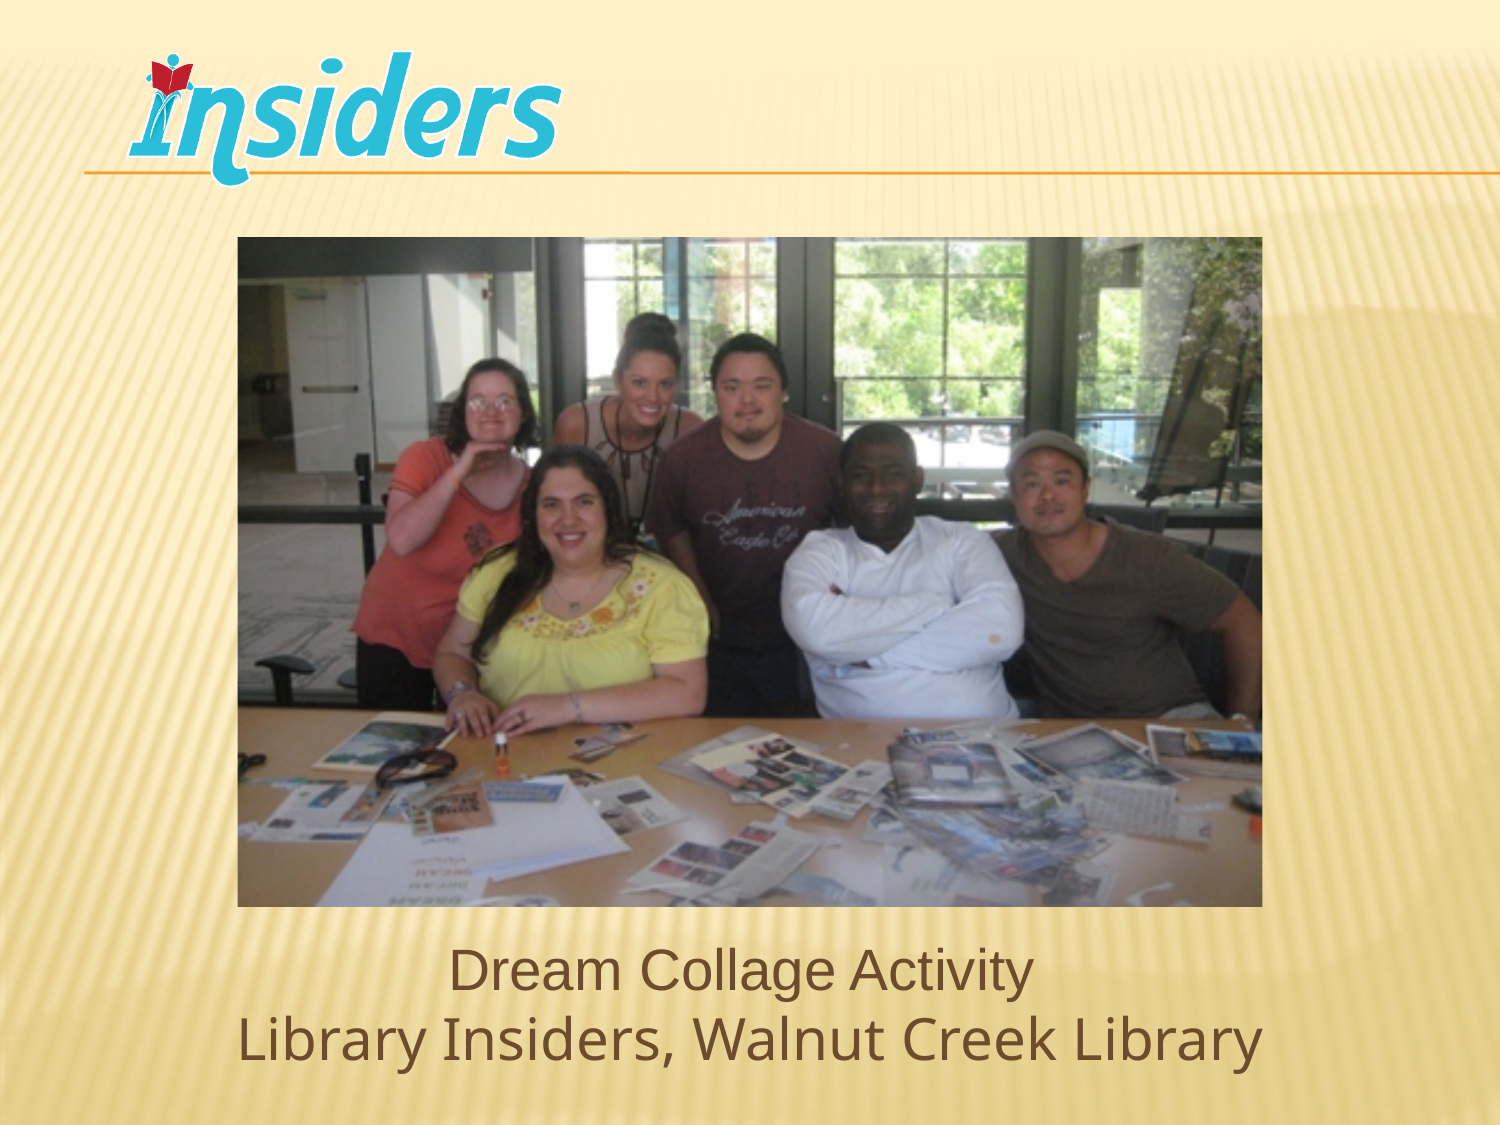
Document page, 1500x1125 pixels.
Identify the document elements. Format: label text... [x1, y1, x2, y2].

picture [124, 49, 564, 188]
picture [237, 237, 1263, 907]
text_box Dream Collage Activity Library Insiders, Walnut Creek Library [0, 924, 1500, 1080]
